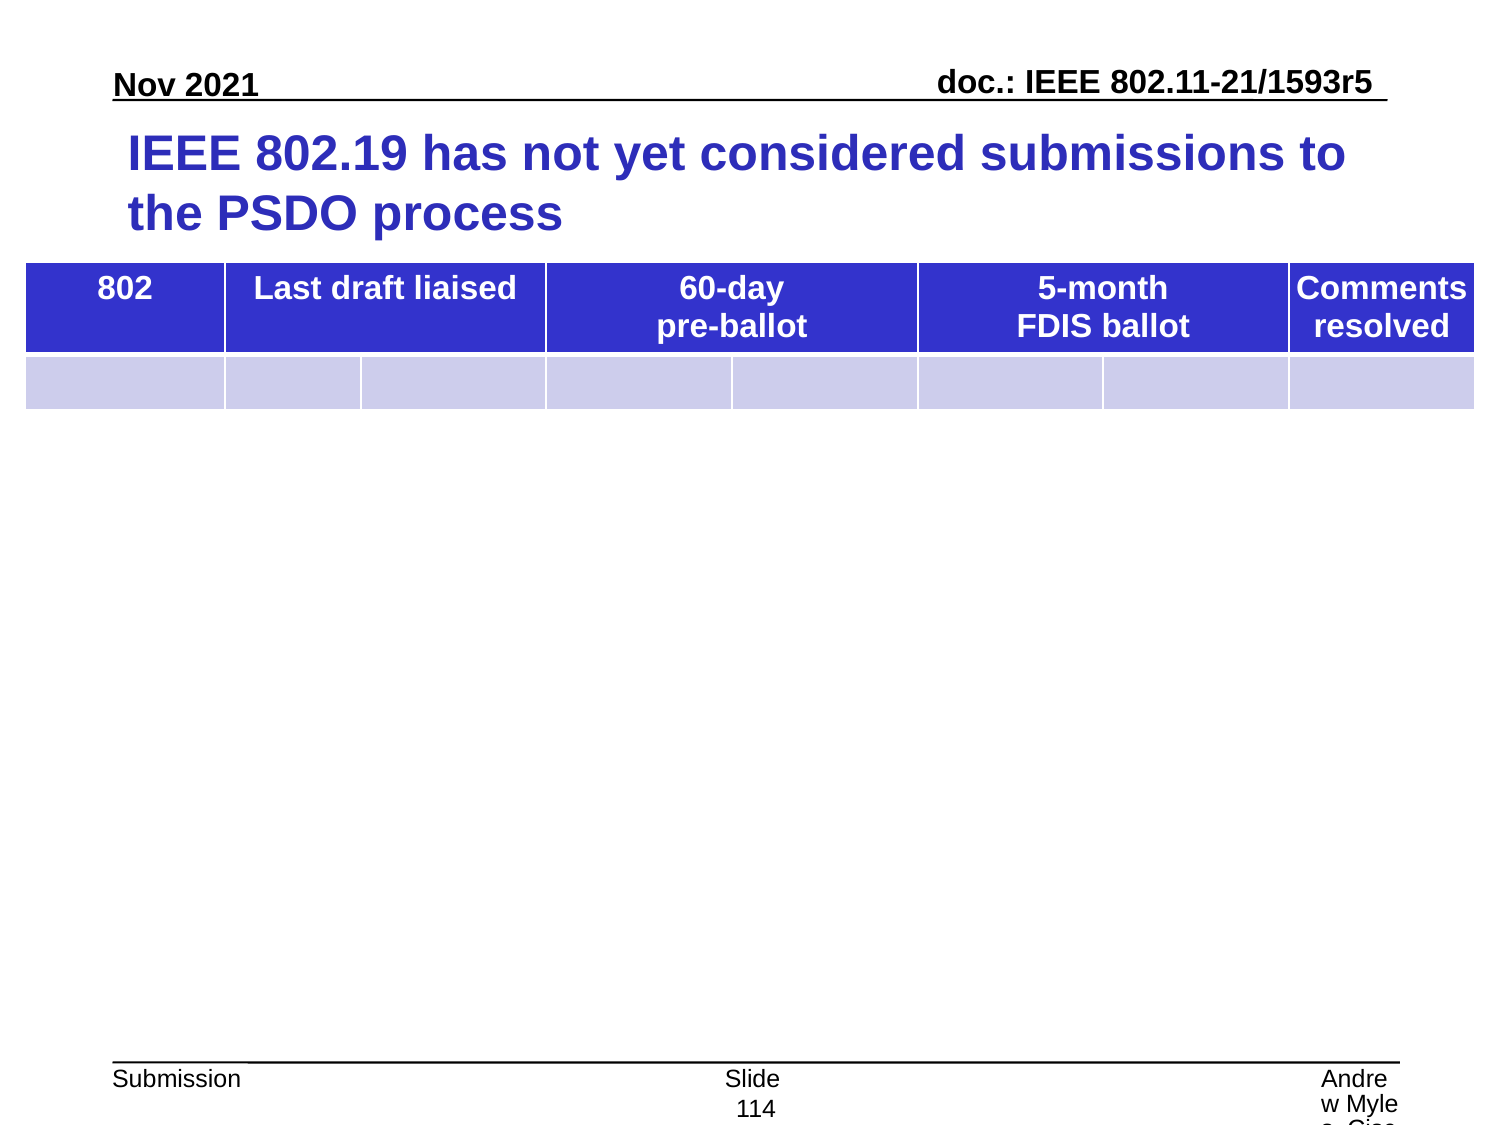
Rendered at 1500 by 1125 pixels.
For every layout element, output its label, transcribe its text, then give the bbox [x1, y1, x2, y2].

table_cell [547, 357, 731, 409]
table_header Last draft liaised [226, 263, 545, 352]
table_cell [226, 357, 360, 409]
title IEEE 802.19 has not yet considered submissions to the PSDO process [112, 112, 1388, 262]
table_header Comments resolved [1290, 263, 1474, 352]
table_header 802 [26, 263, 224, 352]
footer Andrew Myles, Cisco [1320, 1061, 1402, 1093]
slide_number Slide 114 [709, 1061, 803, 1093]
table_cell [1290, 357, 1474, 409]
table_cell [26, 357, 224, 409]
table_cell [362, 357, 545, 409]
table_header 5-month FDIS ballot [919, 263, 1288, 352]
table_cell [733, 357, 917, 409]
table_cell [919, 357, 1102, 409]
table_header 60-day pre-ballot [547, 263, 917, 352]
table_cell [1104, 357, 1288, 409]
